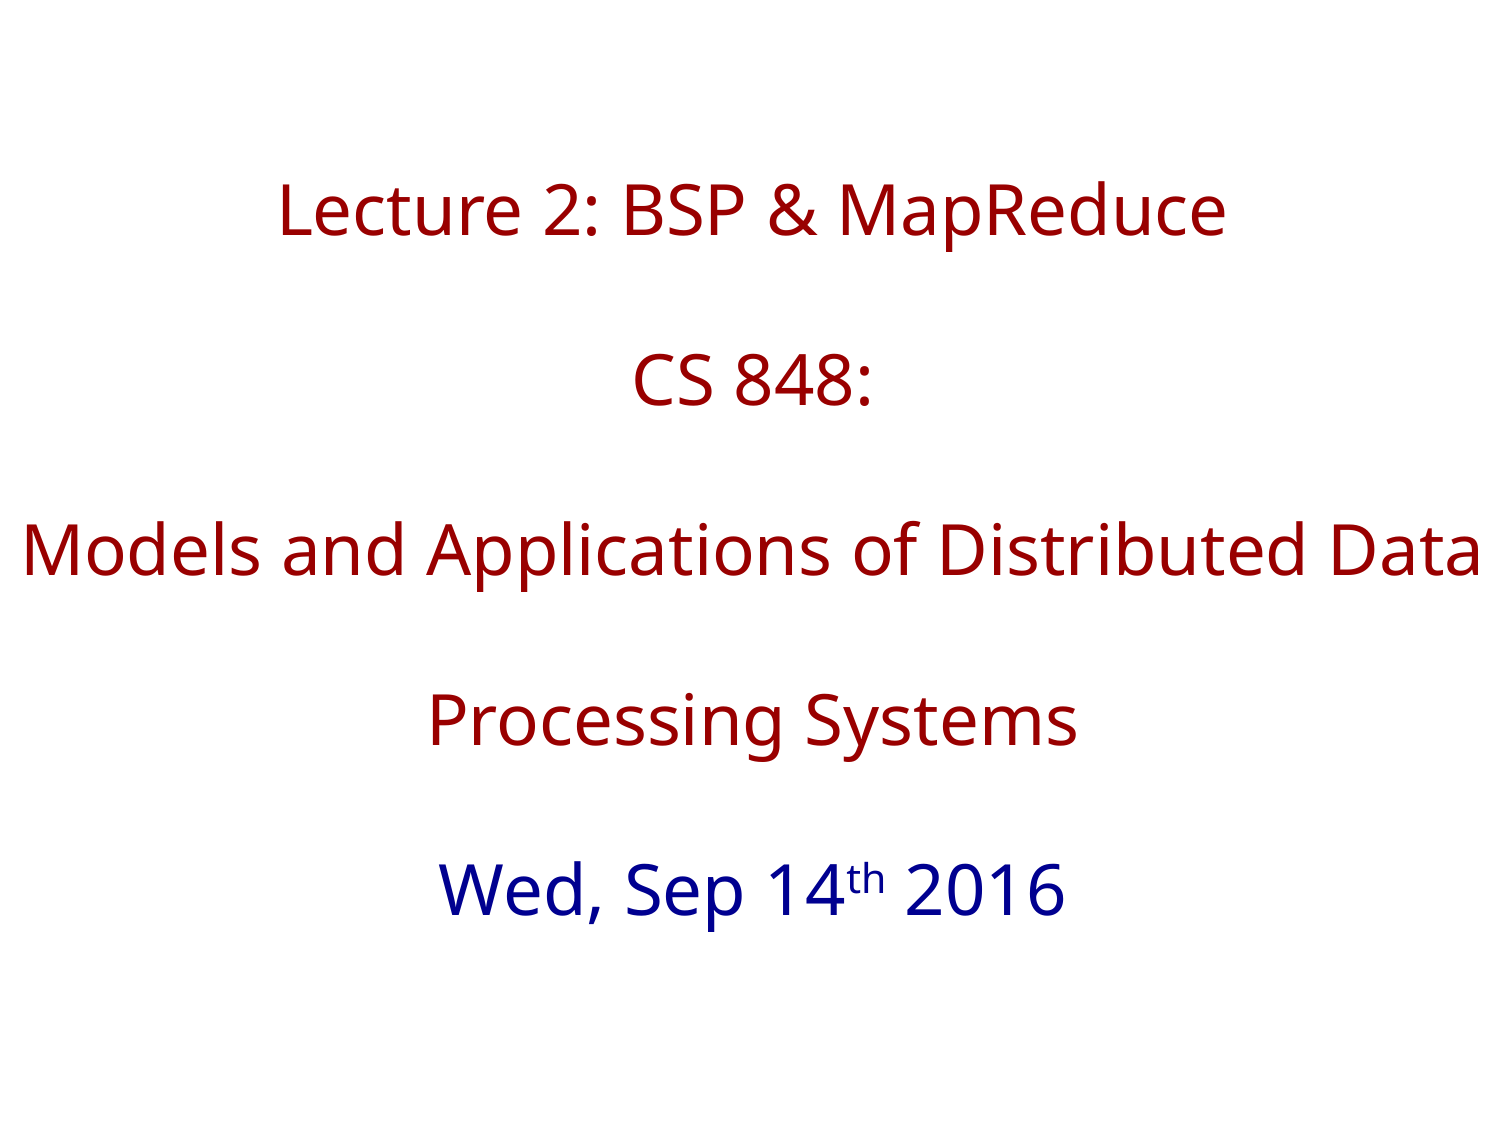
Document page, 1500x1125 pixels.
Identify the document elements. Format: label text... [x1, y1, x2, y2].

text_box Lecture 2: BSP & MapReduce CS 848: Models and Applications of Distributed Data Processing Systems Wed, Sep 14th 2016 [0, 72, 1500, 937]
